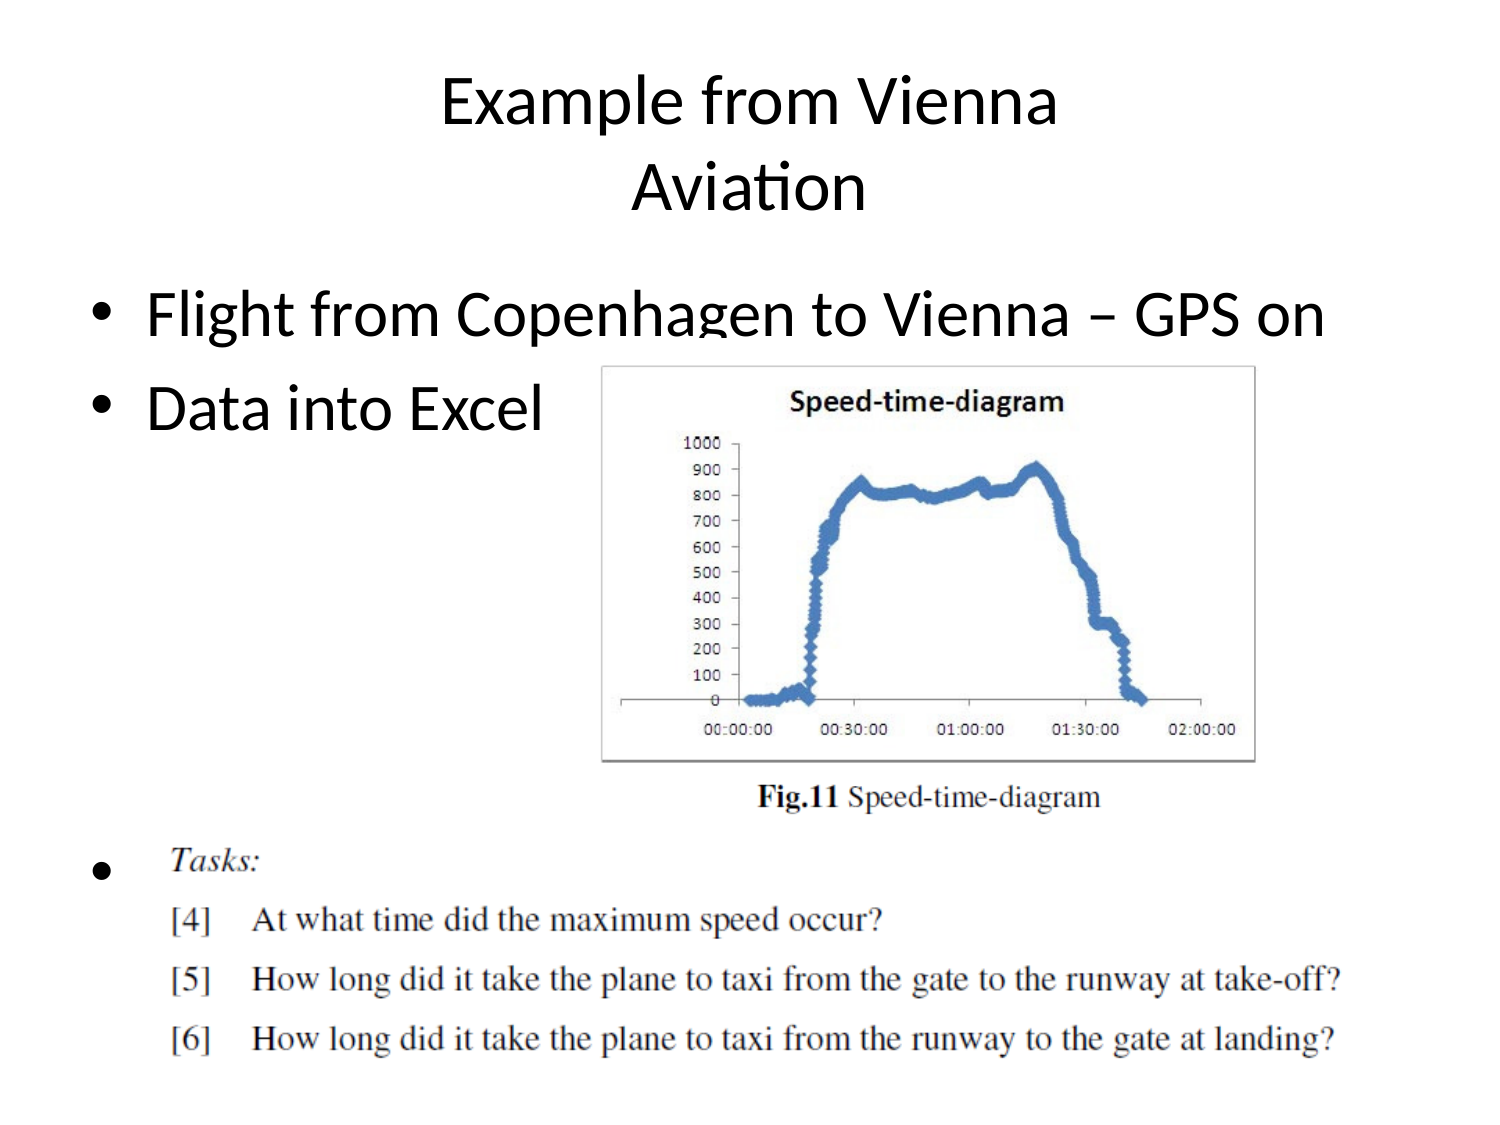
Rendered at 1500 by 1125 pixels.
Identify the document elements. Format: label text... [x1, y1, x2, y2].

title Example from Vienna Aviation [75, 45, 1425, 233]
list Flight from Copenhagen to Vienna – GPS on Data into Excel [75, 262, 1425, 1083]
picture [159, 337, 1354, 1066]
